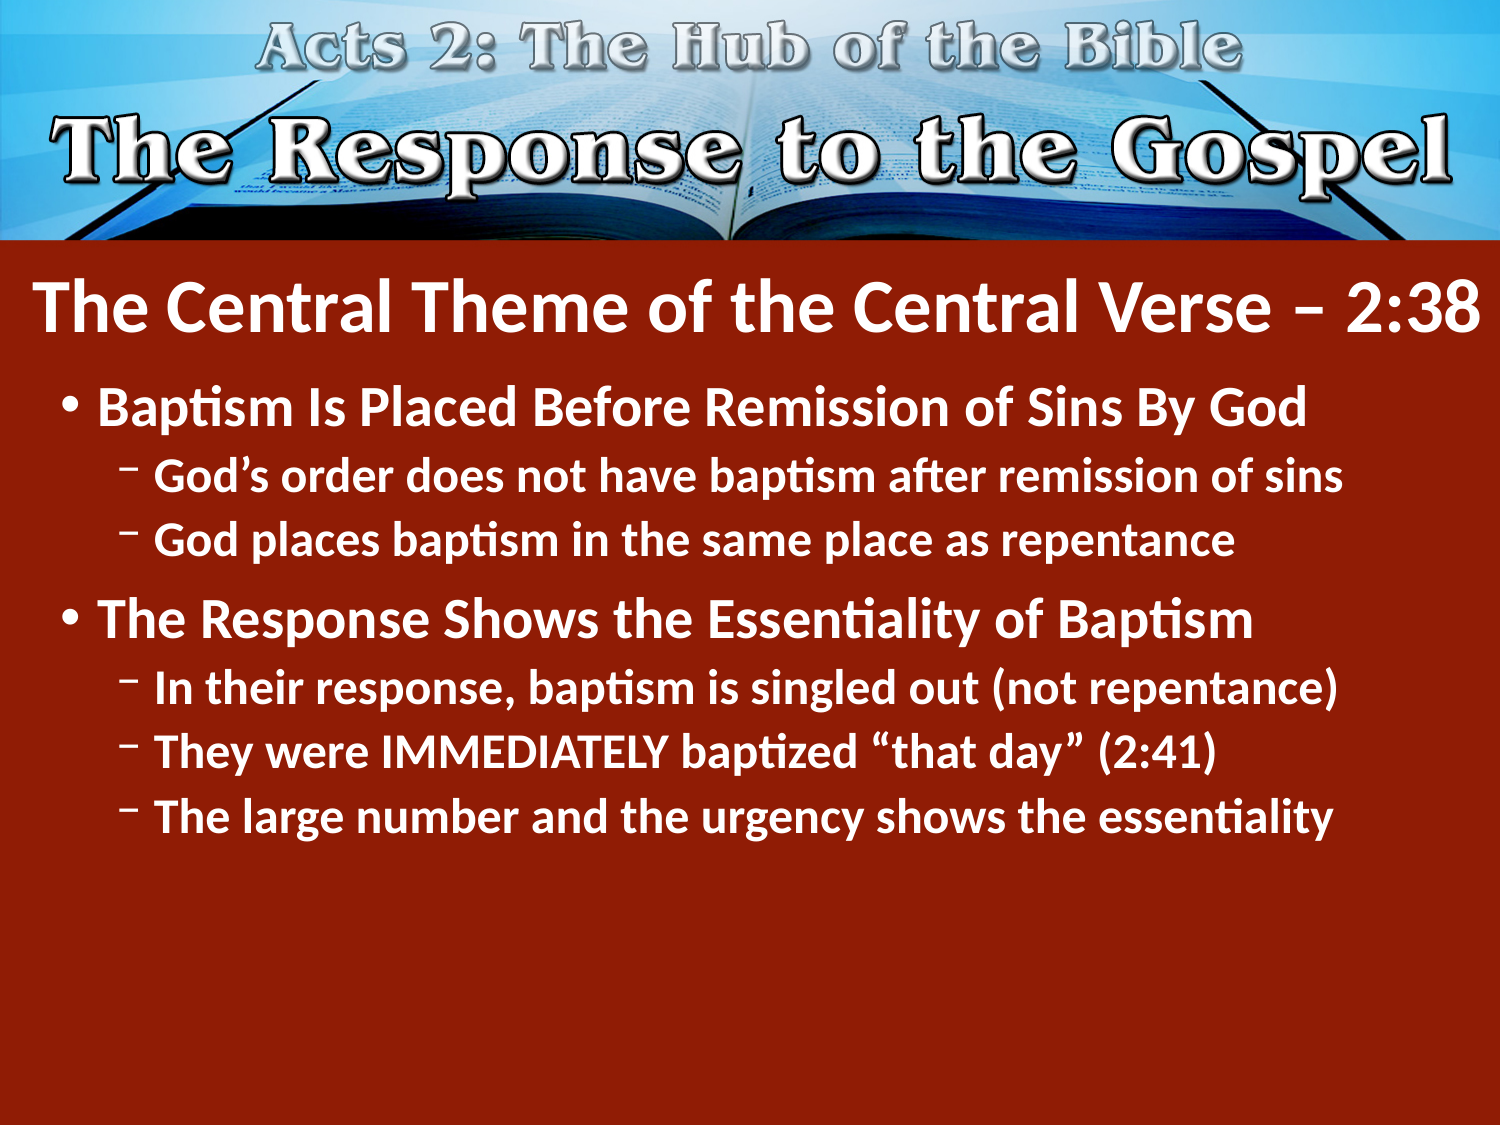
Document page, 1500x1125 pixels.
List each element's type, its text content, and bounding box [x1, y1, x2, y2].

picture [0, 0, 1500, 1125]
title The Central Theme of the Central Verse – 2:38 [17, 248, 1500, 369]
list Baptism Is Placed Before Remission of Sins By God God’s order does not have baptism after remission of sins God places baptism in the same place as repentance The Response Shows the Essentiality of Baptism In their response, baptism is singled out (not repentance) They were IMMEDIATELY baptized “that day” (2:41) The large number and the urgency shows the essentiality [45, 368, 1500, 1125]
